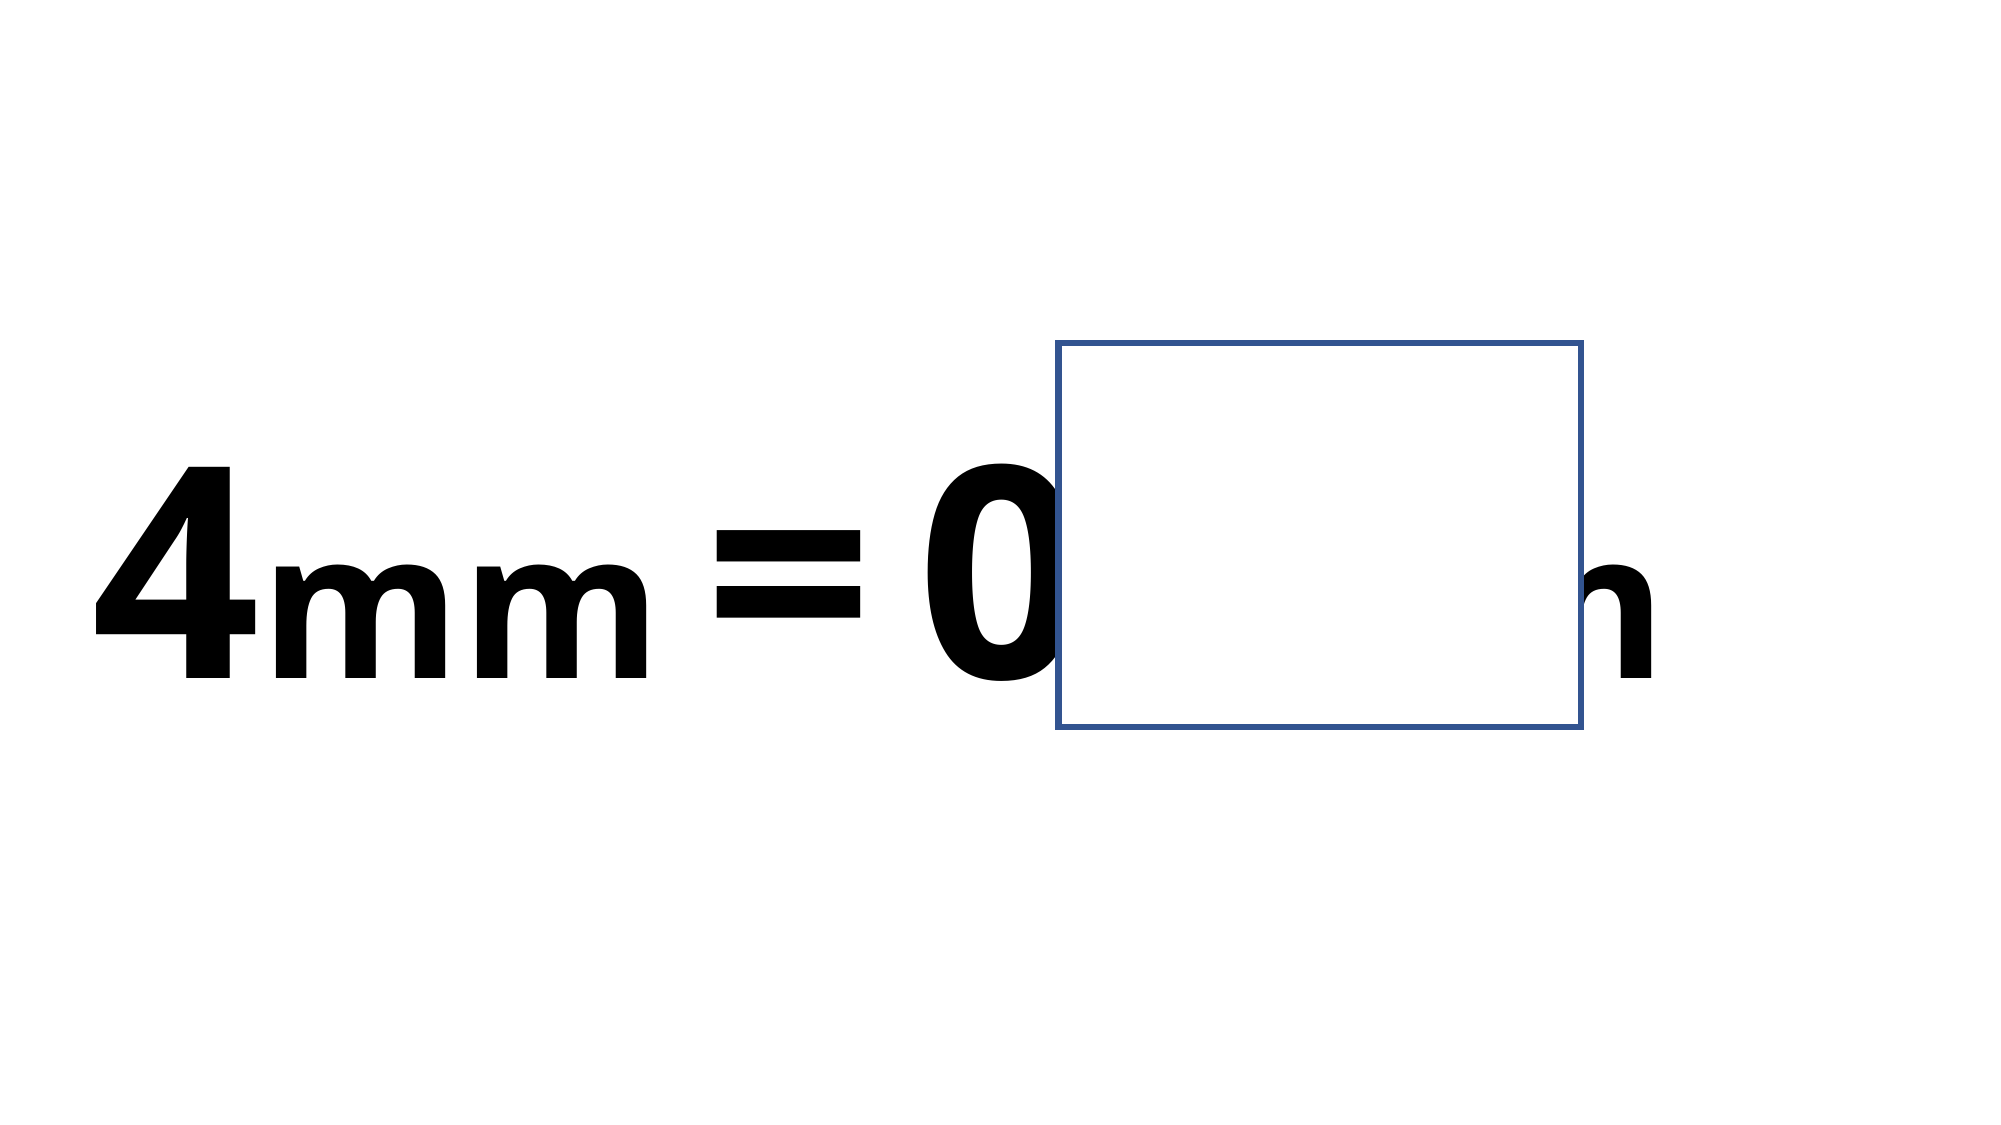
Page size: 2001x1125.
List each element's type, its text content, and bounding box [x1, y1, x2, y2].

text_box [1057, 342, 1582, 728]
text_box 4mm = 0.4 cm [76, 375, 1962, 746]
